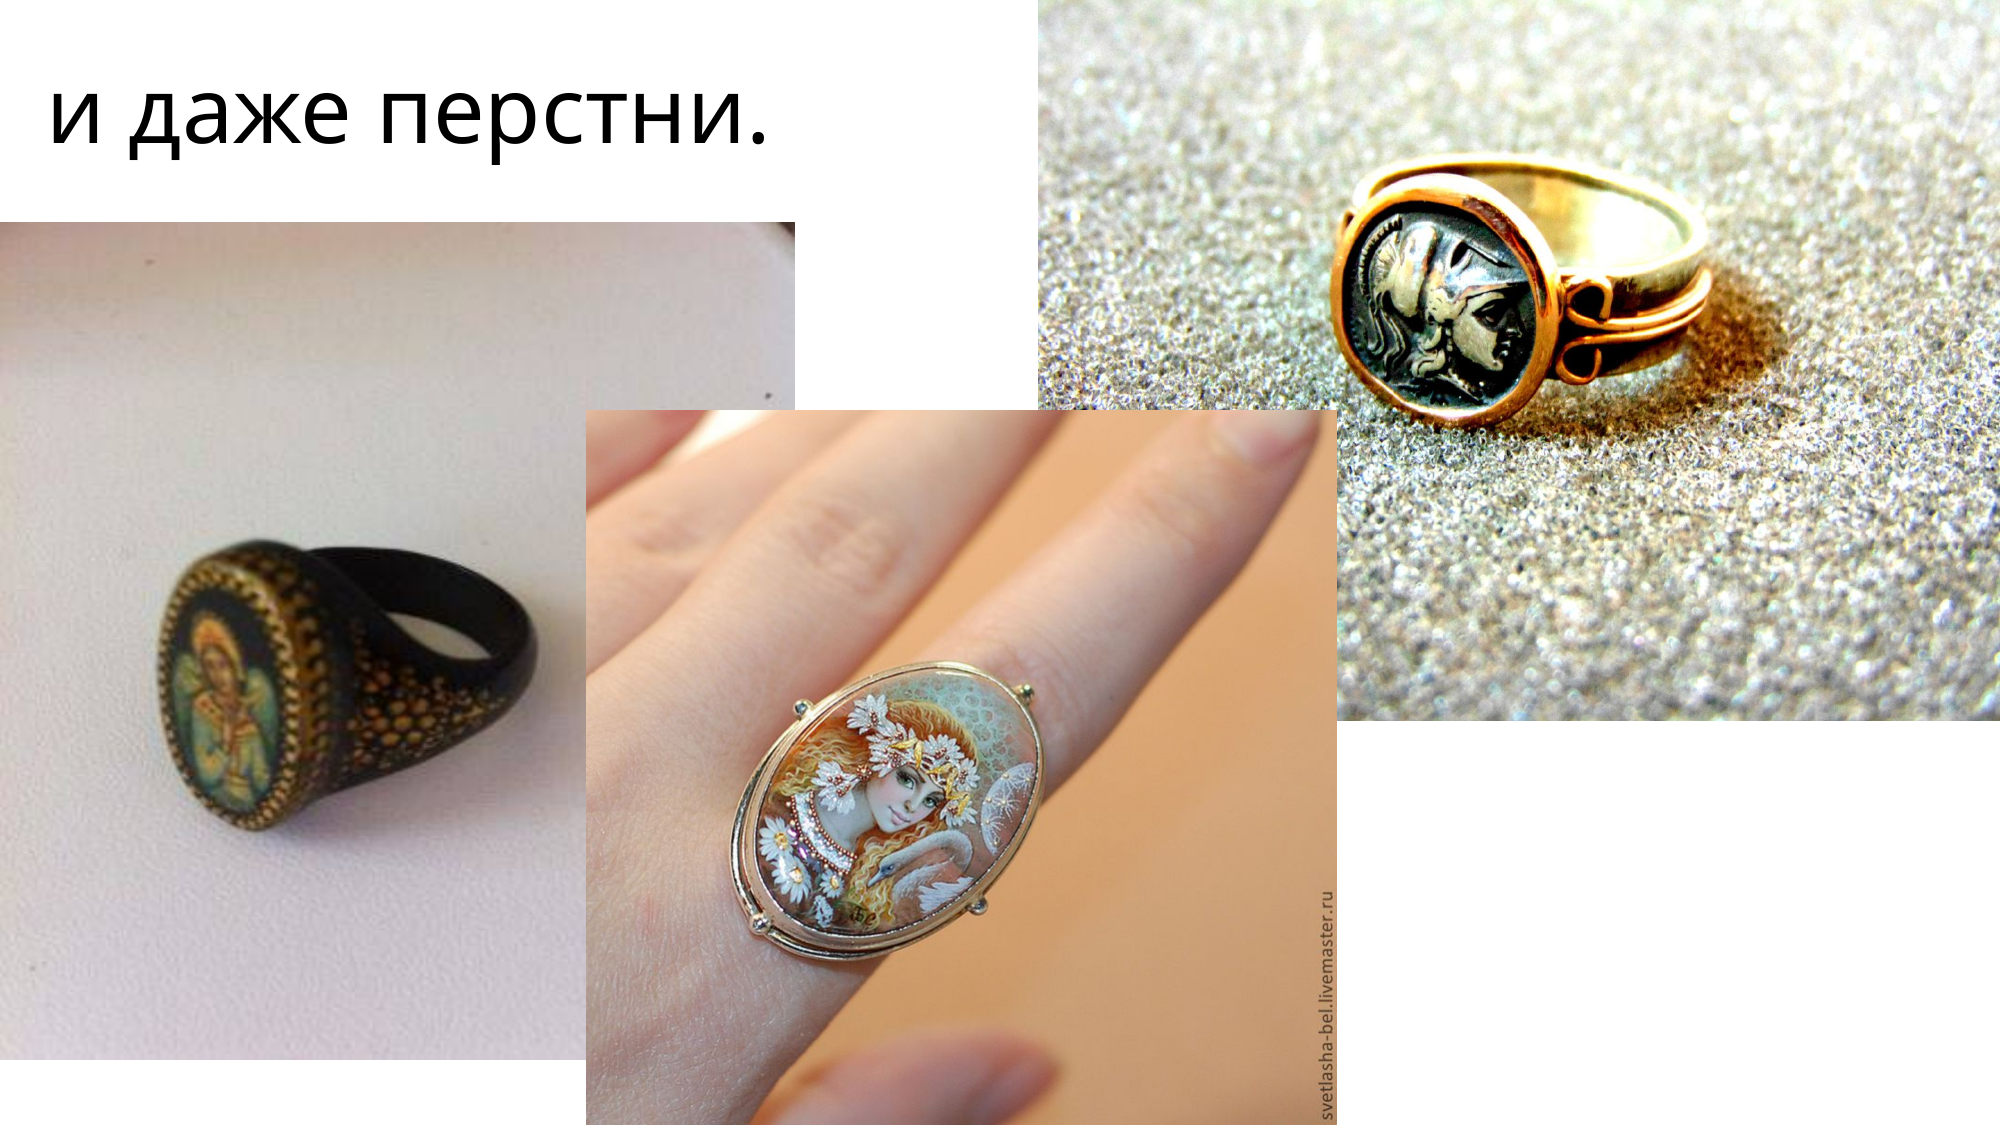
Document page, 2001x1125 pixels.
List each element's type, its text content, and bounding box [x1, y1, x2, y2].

picture [0, 222, 1337, 1125]
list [1038, 0, 2000, 721]
title и даже перстни. [31, 5, 1038, 223]
